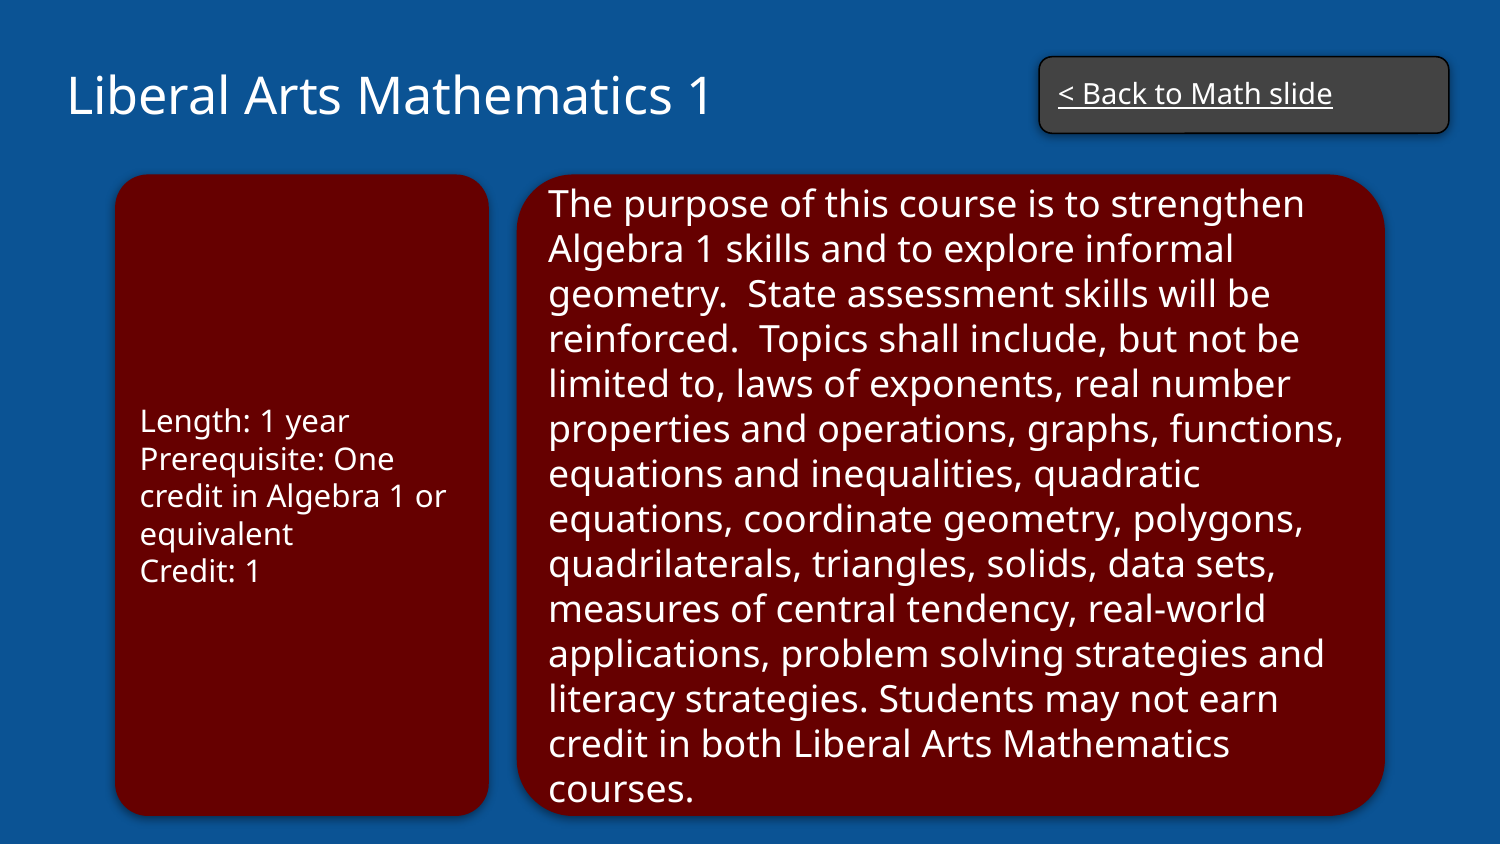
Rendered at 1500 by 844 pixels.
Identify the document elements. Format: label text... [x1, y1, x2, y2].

text_box The purpose of this course is to strengthen Algebra 1 skills and to explore informal geometry. State assessment skills will be reinforced. Topics shall include, but not be limited to, laws of exponents, real number properties and operations, graphs, functions, equations and inequalities, quadratic equations, coordinate geometry, polygons, quadrilaterals, triangles, solids, data sets, measures of central tendency, real-world applications, problem solving strategies and literacy strategies. Students may not earn credit in both Liberal Arts Mathematics courses. [516, 174, 1385, 816]
text_box < Back to Math slide [1039, 56, 1449, 134]
title Liberal Arts Mathematics 1 [51, 48, 1449, 142]
text_box Length: 1 year Prerequisite: One credit in Algebra 1 or equivalent Credit: 1 [115, 174, 489, 816]
